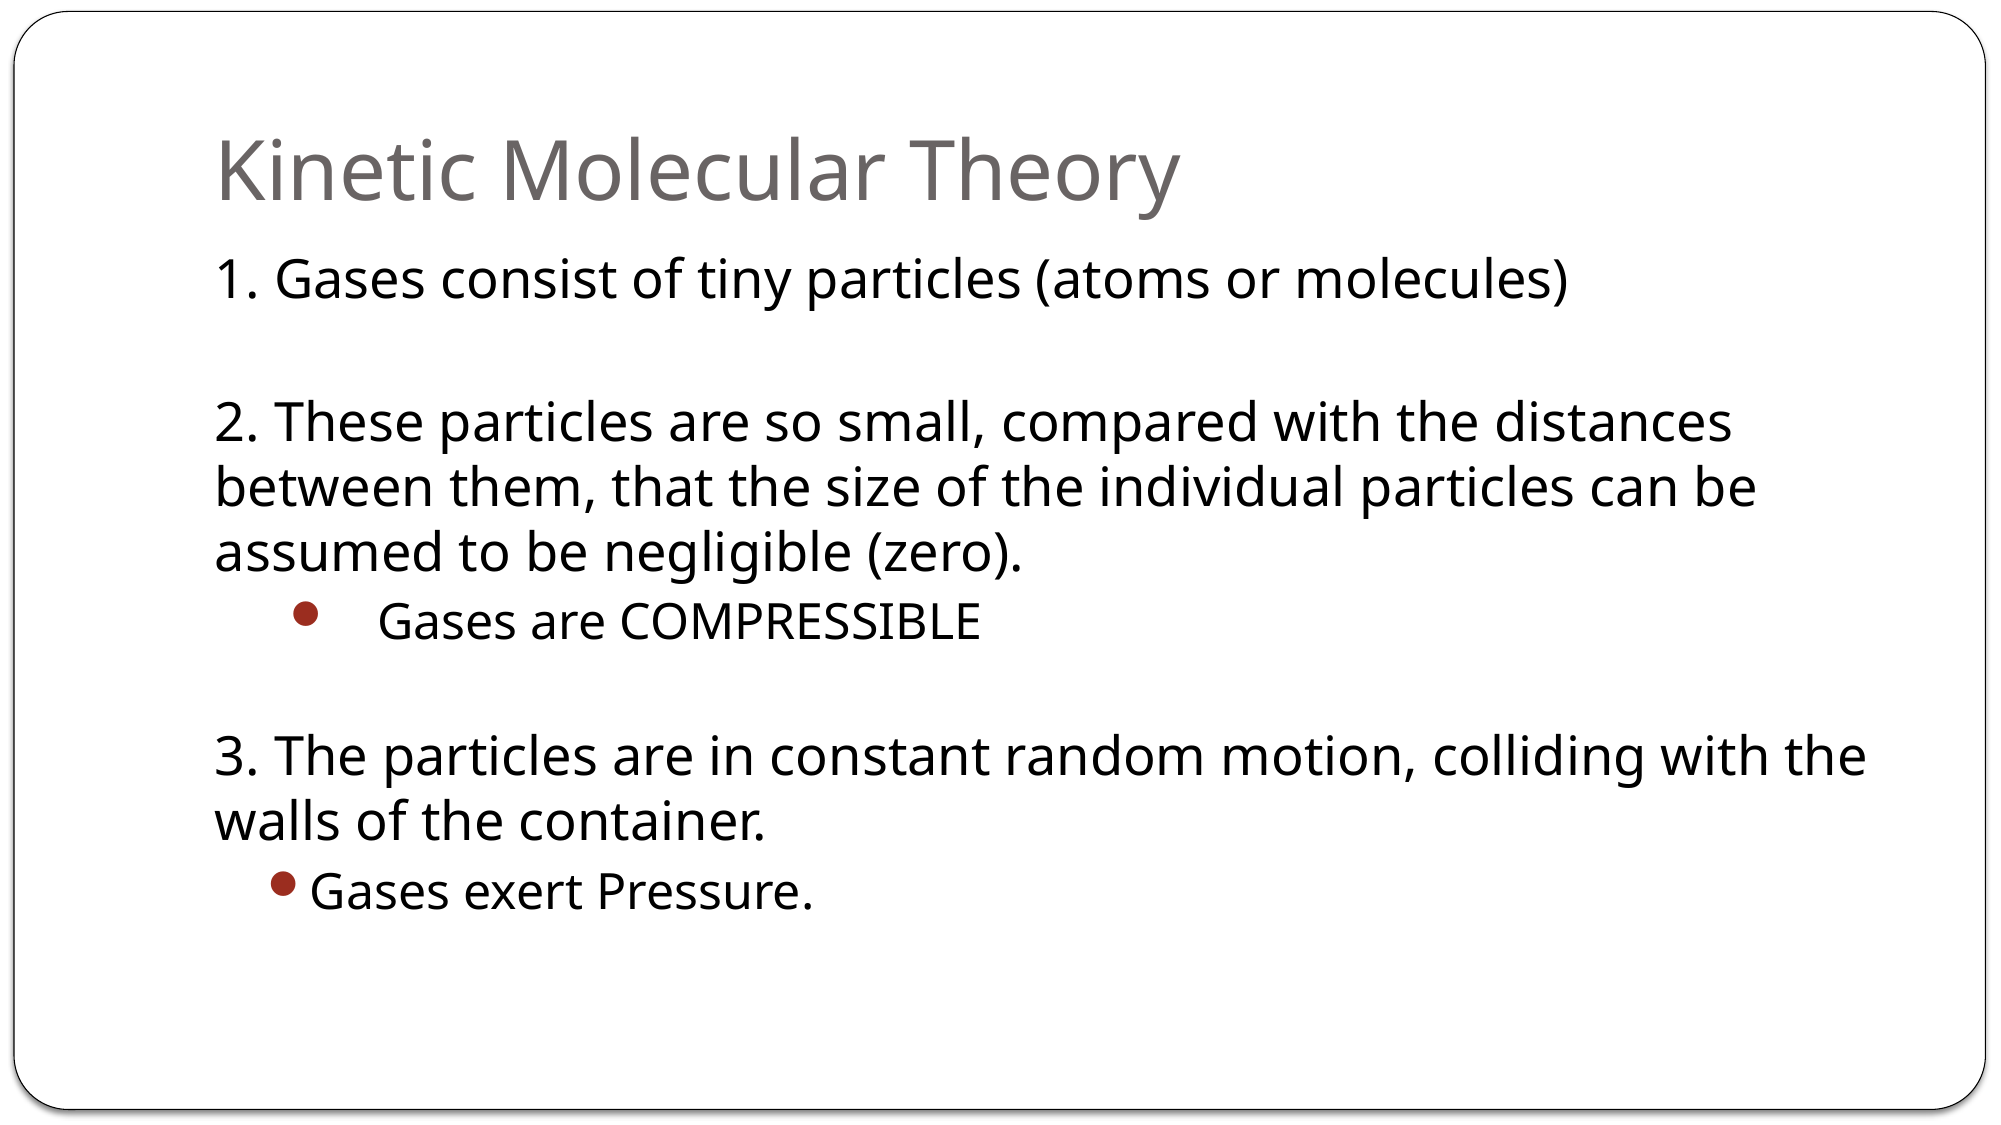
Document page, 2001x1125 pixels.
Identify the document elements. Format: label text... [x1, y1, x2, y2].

title Kinetic Molecular Theory [200, 45, 1900, 233]
list 1. Gases consist of tiny particles (atoms or molecules) 2. These particles are so small, compared with the distances between them, that the size of the individual particles can be assumed to be negligible (zero). Gases are COMPRESSIBLE 3. The particles are in constant random motion, colliding with the walls of the container. Gases exert Pressure. [200, 237, 1900, 988]
